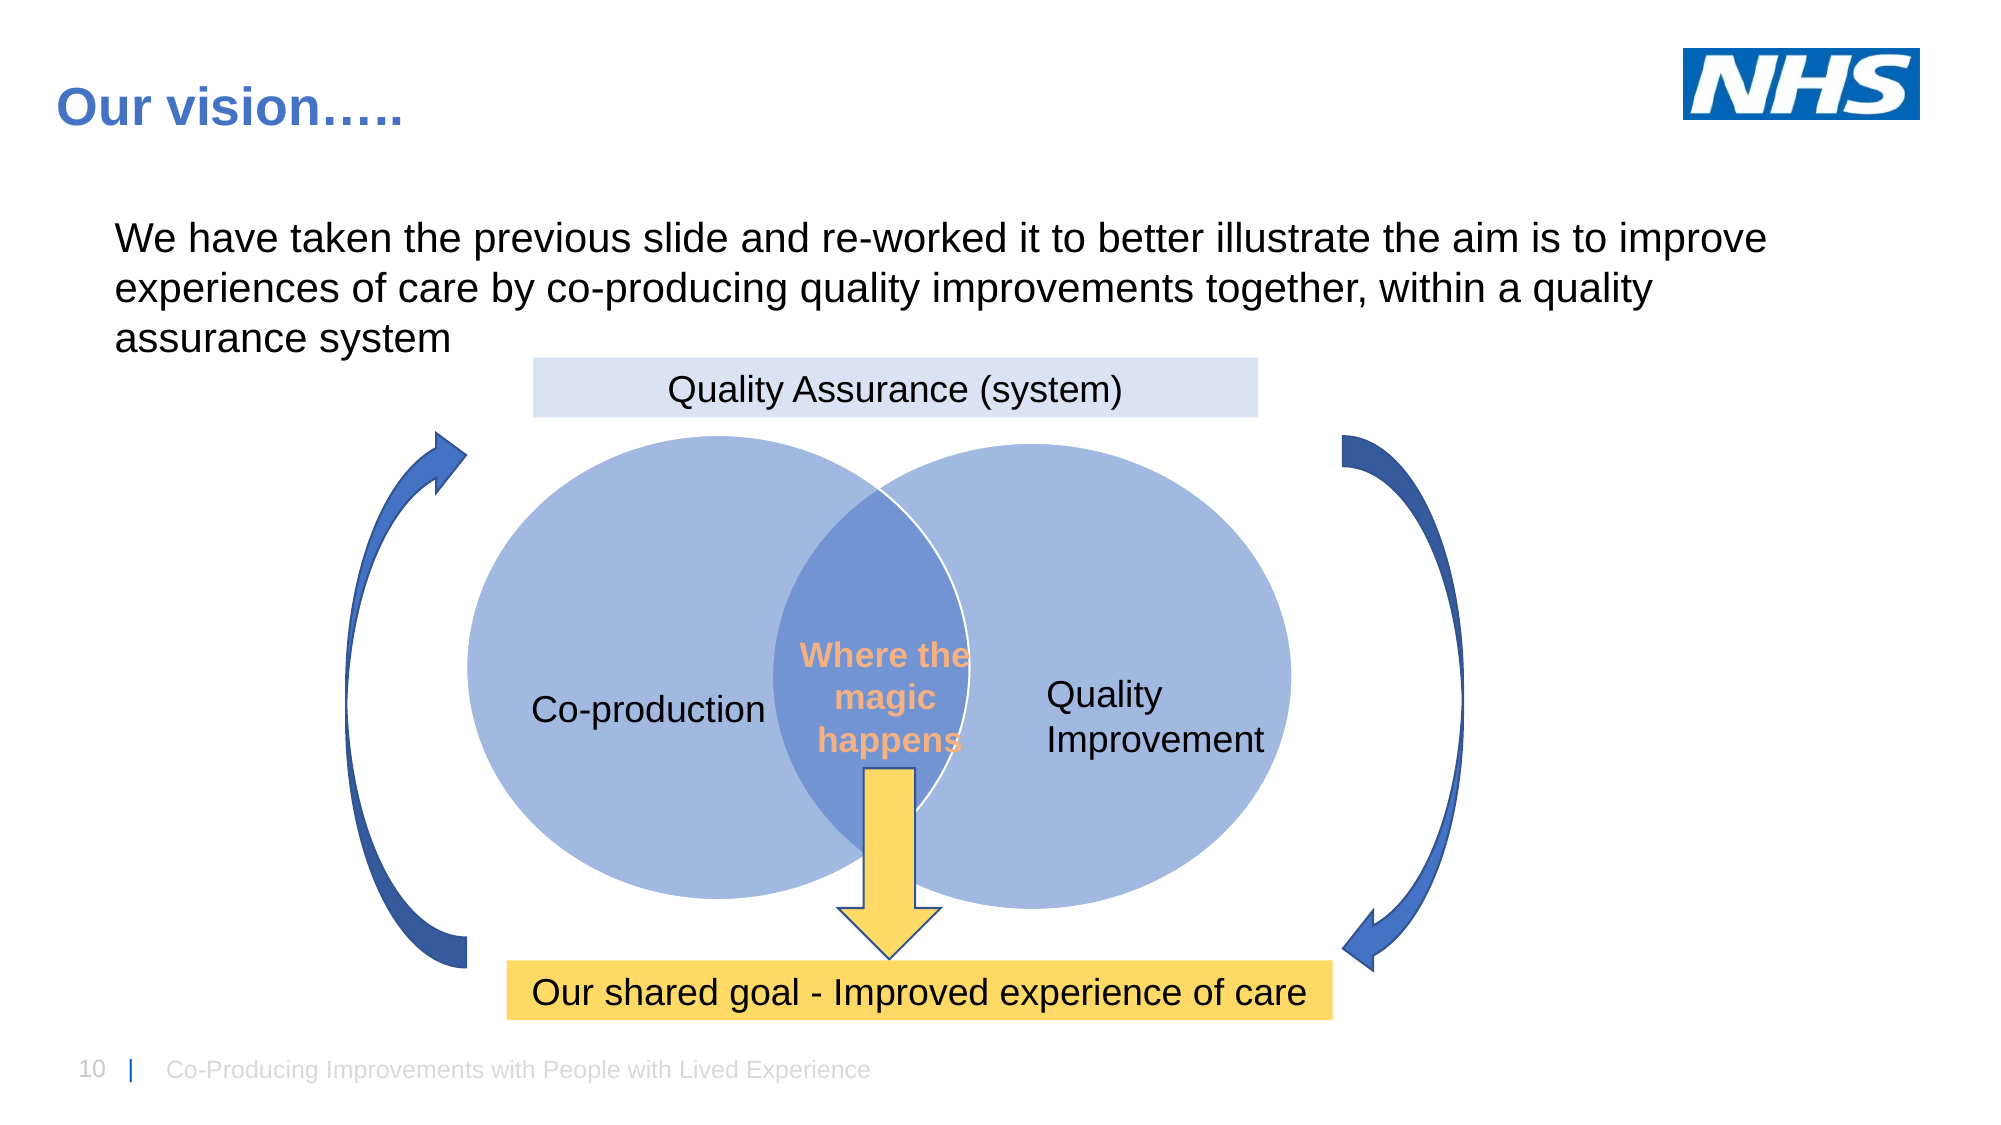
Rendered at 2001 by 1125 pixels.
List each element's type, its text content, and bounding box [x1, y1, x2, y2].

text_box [466, 419, 1293, 963]
footer Co-Producing Improvements with People with Lived Experience ​ [151, 1038, 1403, 1099]
picture [1683, 48, 1920, 120]
text_box [345, 430, 468, 969]
text_box We have taken the previous slide and re-worked it to better illustrate the aim is to improve experiences of care by co-producing quality improvements together, within a quality assurance system [99, 202, 1844, 368]
text_box Our vision….. [41, 17, 630, 146]
text_box [1341, 435, 1465, 973]
text_box Quality Assurance (system) [533, 368, 1259, 418]
text_box Our shared goal - Improved experience of care [506, 960, 1333, 1021]
